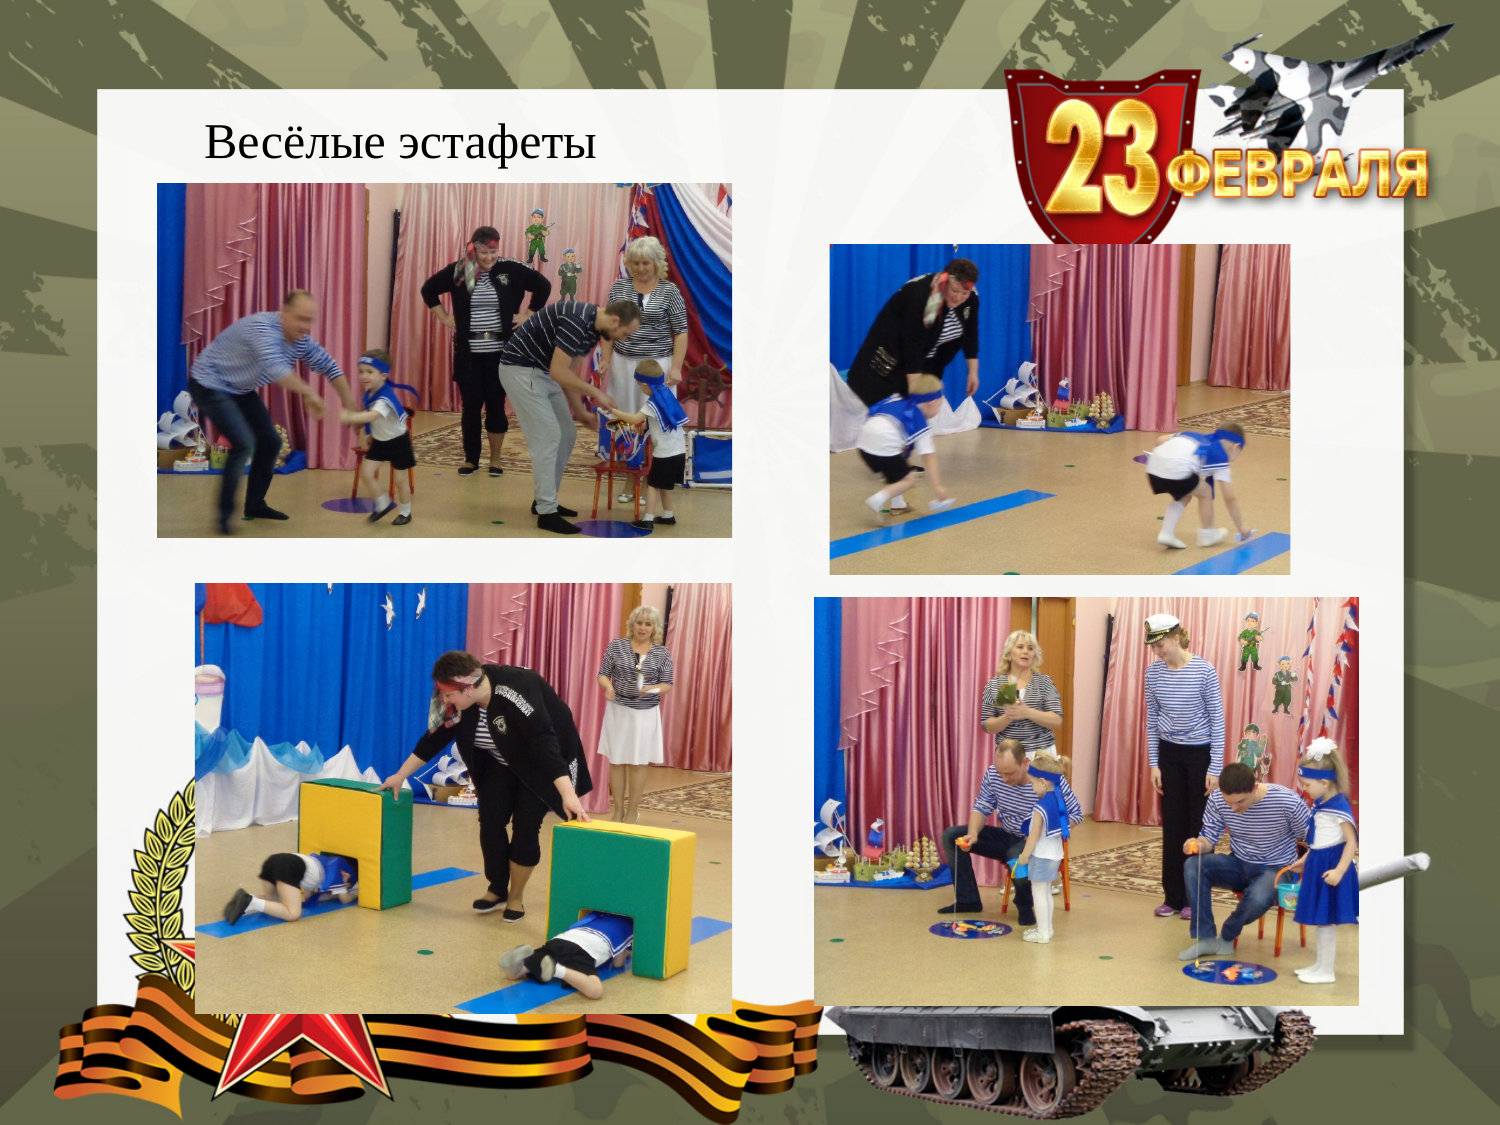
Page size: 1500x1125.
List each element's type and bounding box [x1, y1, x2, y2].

list [0, 0, 1500, 1125]
picture [814, 597, 1359, 1006]
picture [829, 244, 1291, 575]
picture [156, 183, 733, 1014]
